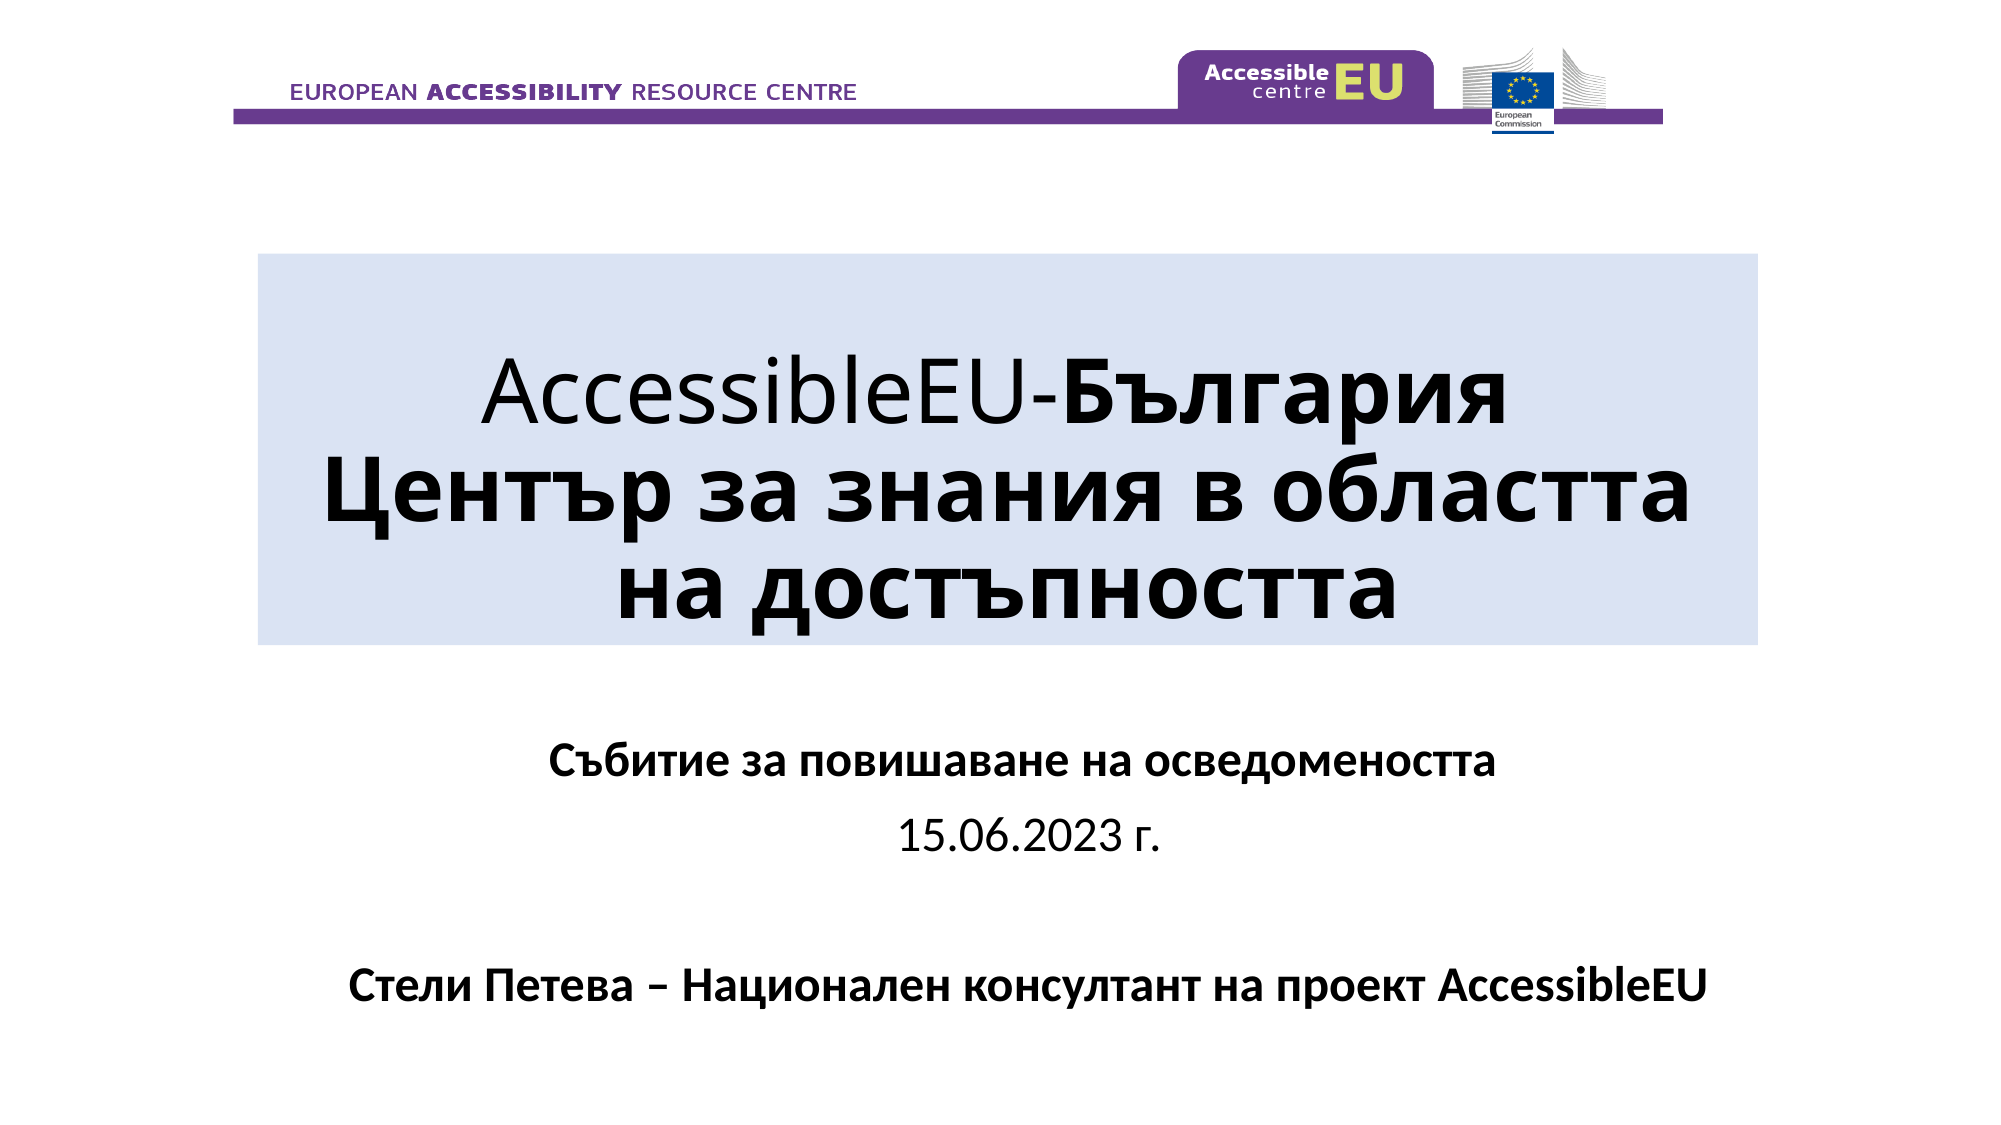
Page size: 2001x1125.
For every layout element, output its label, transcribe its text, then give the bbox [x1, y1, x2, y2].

subtitle Събитие за повишаване на осведомеността 15.06.2023 г. Стели Петева – Национален консултант на проект AccessibleEU [165, 645, 1893, 1036]
title AccessibleEU-България Център за знания в областта на достъпността [257, 253, 1758, 645]
picture [233, 0, 1663, 163]
